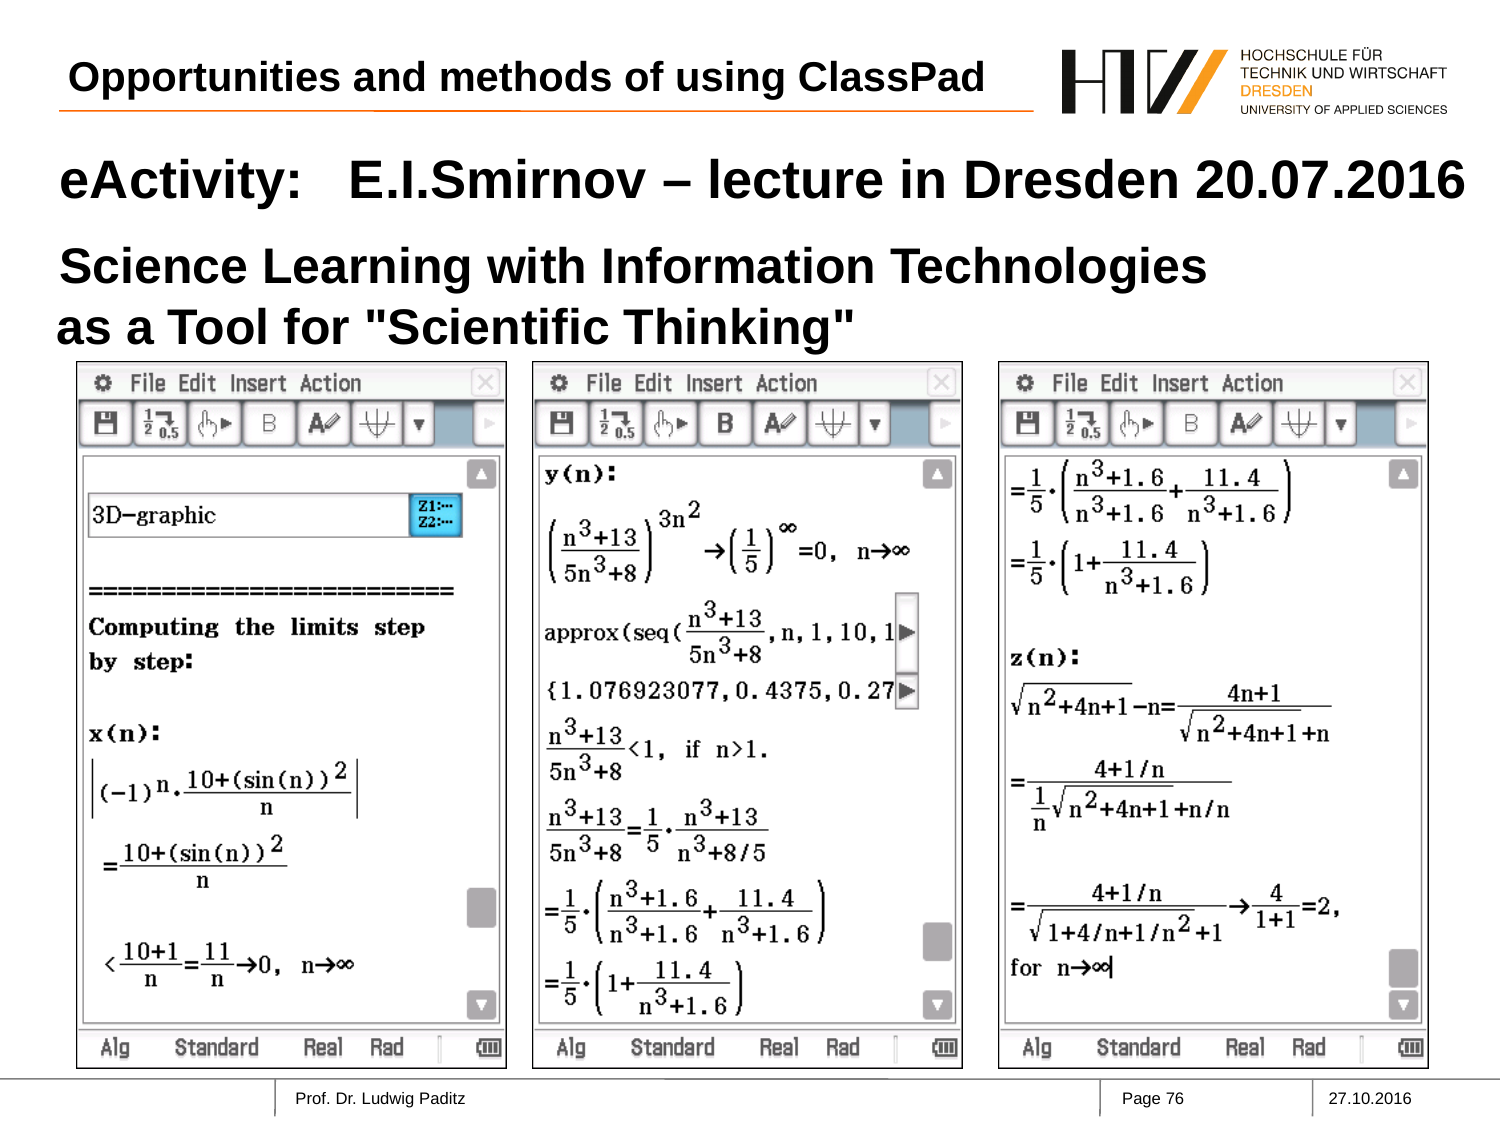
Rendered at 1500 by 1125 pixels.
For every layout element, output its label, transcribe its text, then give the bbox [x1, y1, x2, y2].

picture [1062, 47, 1447, 114]
picture [997, 361, 1429, 1069]
text_box eActivity: E.I.Smirnov – lecture in Dresden 20.07.2016 Science Learning with Information Technologies as a Tool for "Scientific Thinking" [0, 137, 1500, 595]
picture [76, 361, 508, 1069]
picture [532, 361, 963, 1069]
title Opportunities and methods of using ClassPad [53, 30, 1040, 119]
